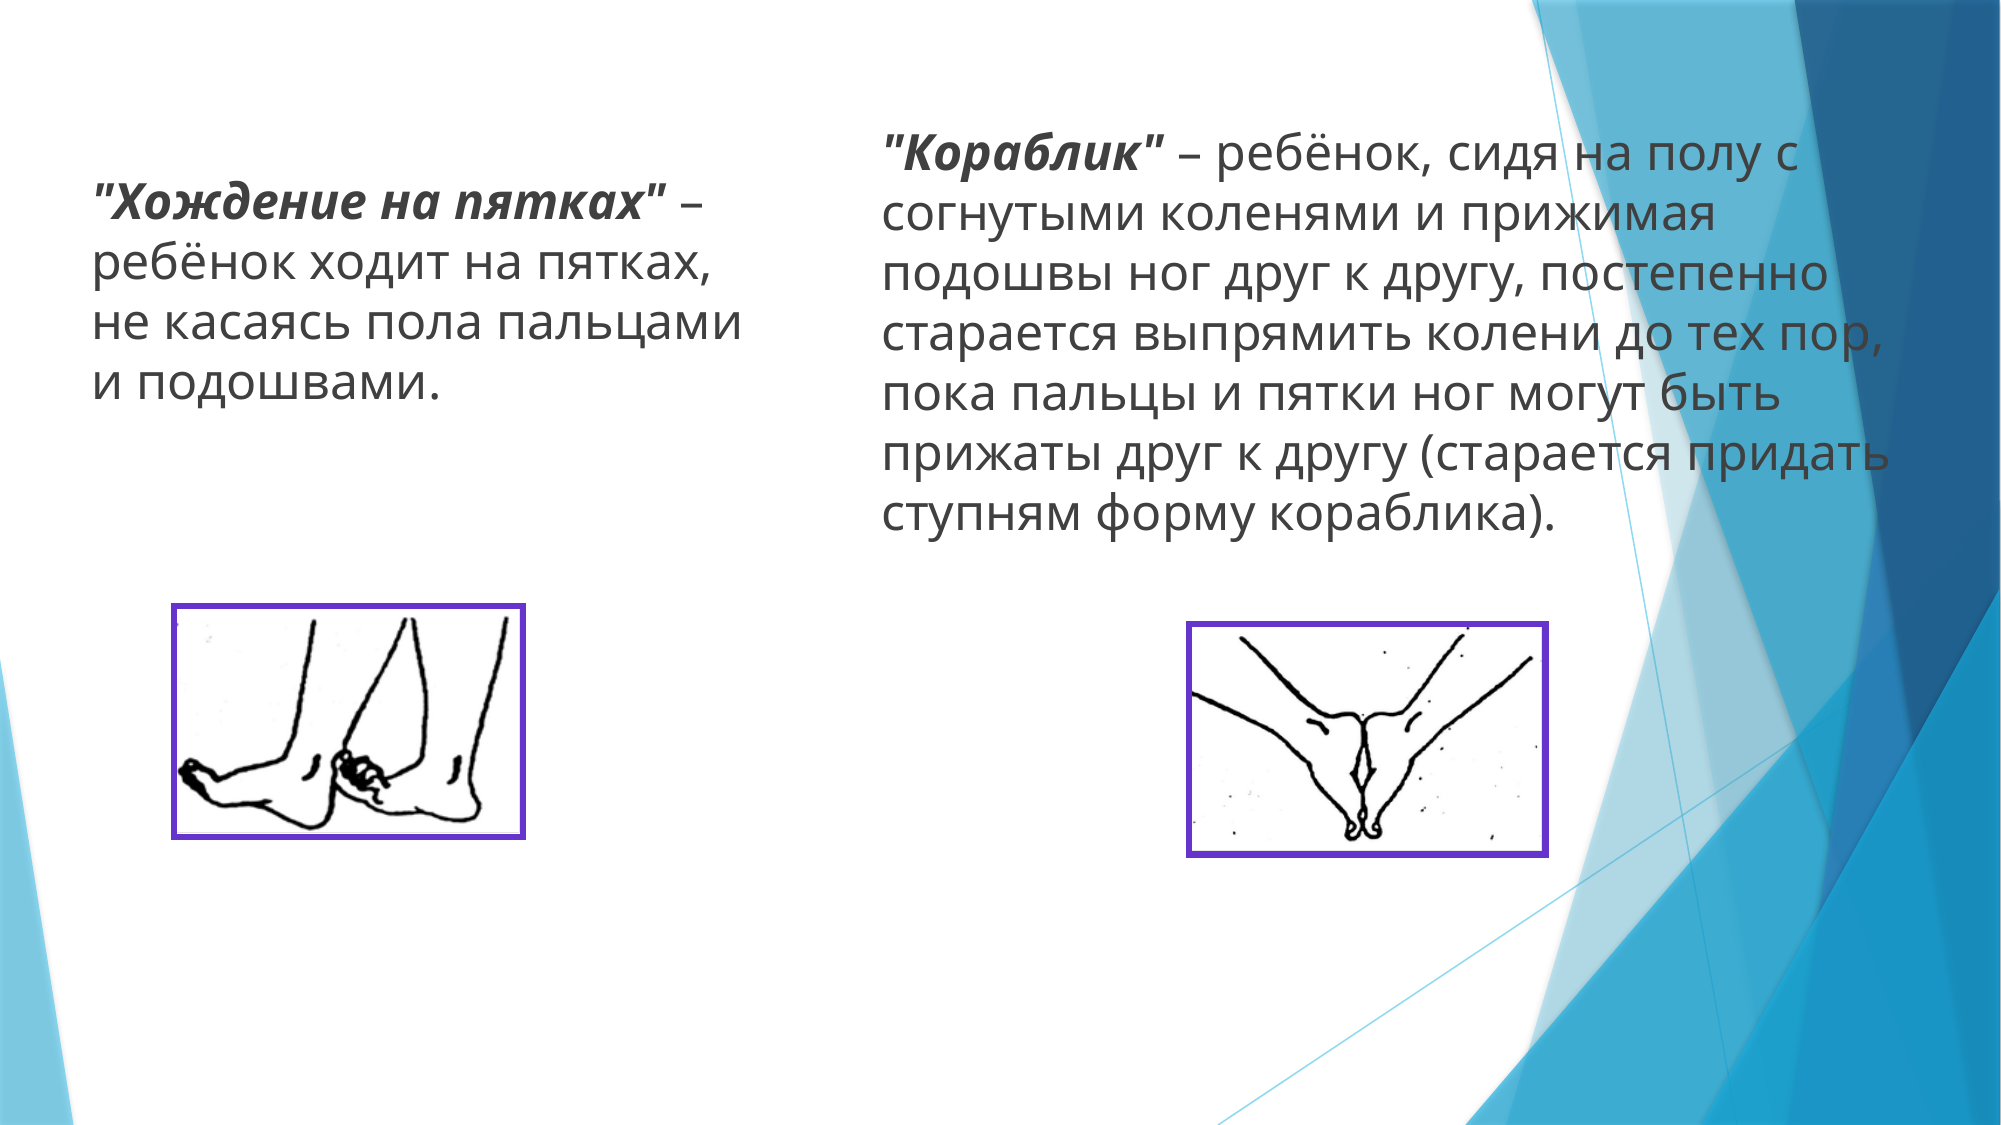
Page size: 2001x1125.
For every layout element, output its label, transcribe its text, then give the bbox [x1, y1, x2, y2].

list "Кораблик" – ребёнок, сидя на полу с согнутыми коленями и прижимая подошвы ног друг к другу, постепенно старается выпрямить колени до тех пор, пока пальцы и пятки ног могут быть прижаты друг к другу (старается придать ступням форму кораблика). [866, 105, 1942, 710]
list "Хождение на пятках" – ребёнок ходит на пятках, не касаясь пола пальцами и подошвами. [76, 135, 798, 579]
picture [1191, 626, 1543, 852]
picture [176, 608, 521, 835]
